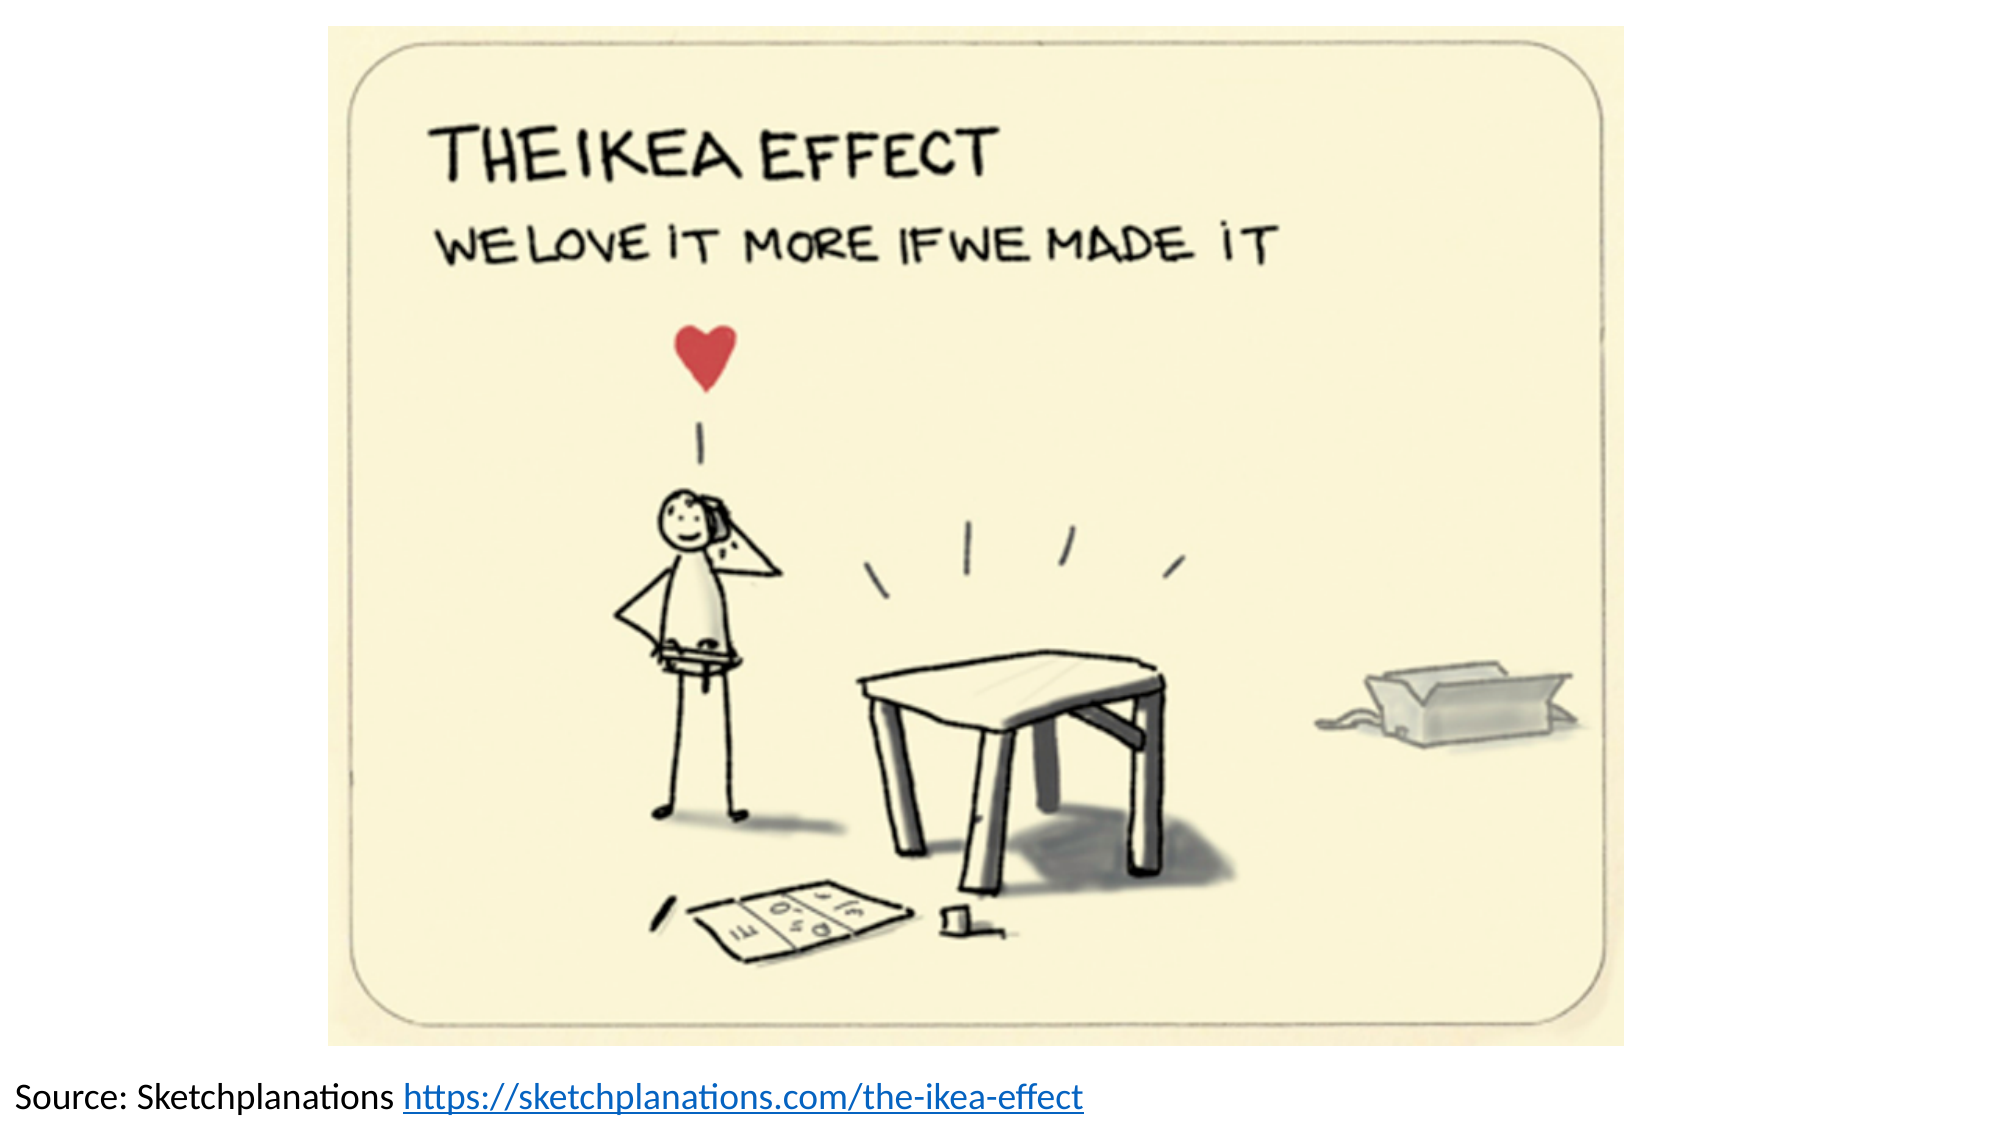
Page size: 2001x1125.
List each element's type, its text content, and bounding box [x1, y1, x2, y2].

text_box Source: Sketchplanations https://sketchplanations.com/the-ikea-effect [0, 1064, 1709, 1125]
picture [328, 26, 1624, 1046]
